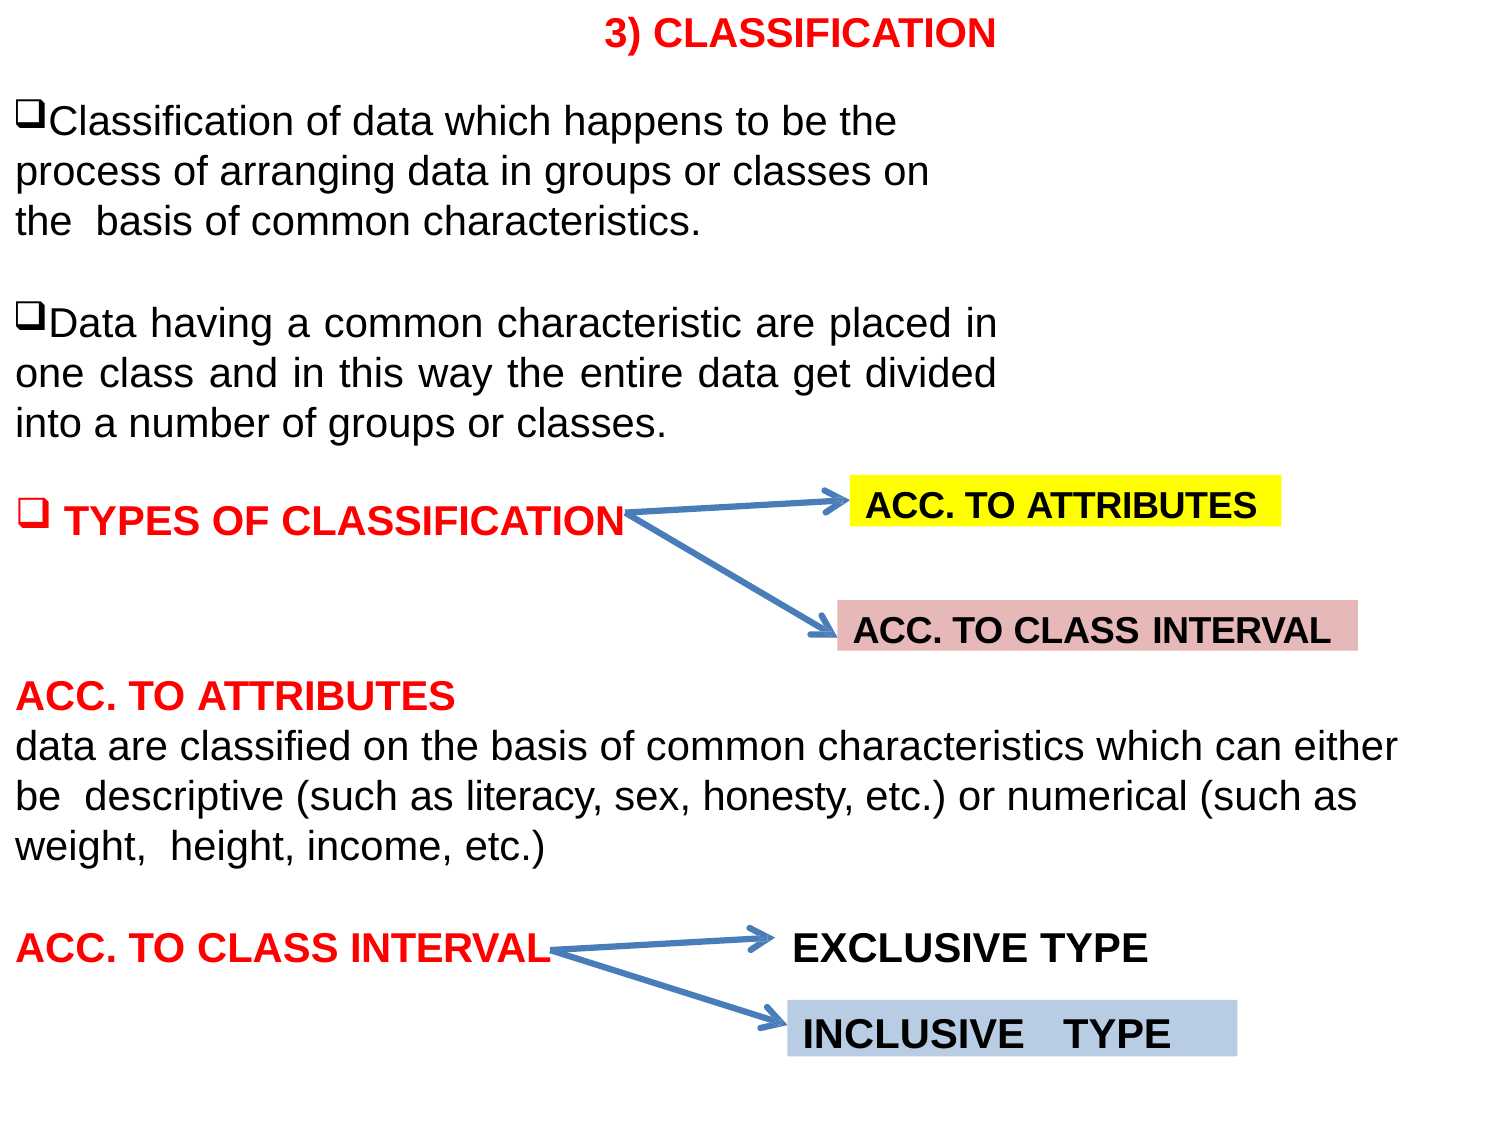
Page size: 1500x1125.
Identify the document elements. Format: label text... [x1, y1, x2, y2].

text_box ACC. TO CLASS INTERVAL [837, 600, 1358, 651]
text_box [627, 487, 849, 516]
text_box Classification of data which happens to be the process of arranging data in groups or classes on the basis of common characteristics. Data having a common characteristic are placed in one class and in this way the entire data get divided into a number of groups or classes. [12, 91, 1013, 446]
text_box [609, 972, 787, 1032]
text_box INCLUSIVE TYPE [787, 999, 1238, 1057]
text_box TYPES OF CLASSIFICATION [12, 491, 631, 544]
title 3) CLASSIFICATION [602, 4, 1003, 91]
text_box ACC. TO ATTRIBUTES [849, 474, 1282, 527]
text_box ACC. TO ATTRIBUTES data are classified on the basis of common characteristics which can either be descriptive (such as literacy, sex, honesty, etc.) or numerical (such as weight, height, income, etc.) ACC. TO CLASS INTERVAL EXCLUSIVE TYPE [12, 666, 1454, 972]
text_box [623, 509, 837, 638]
